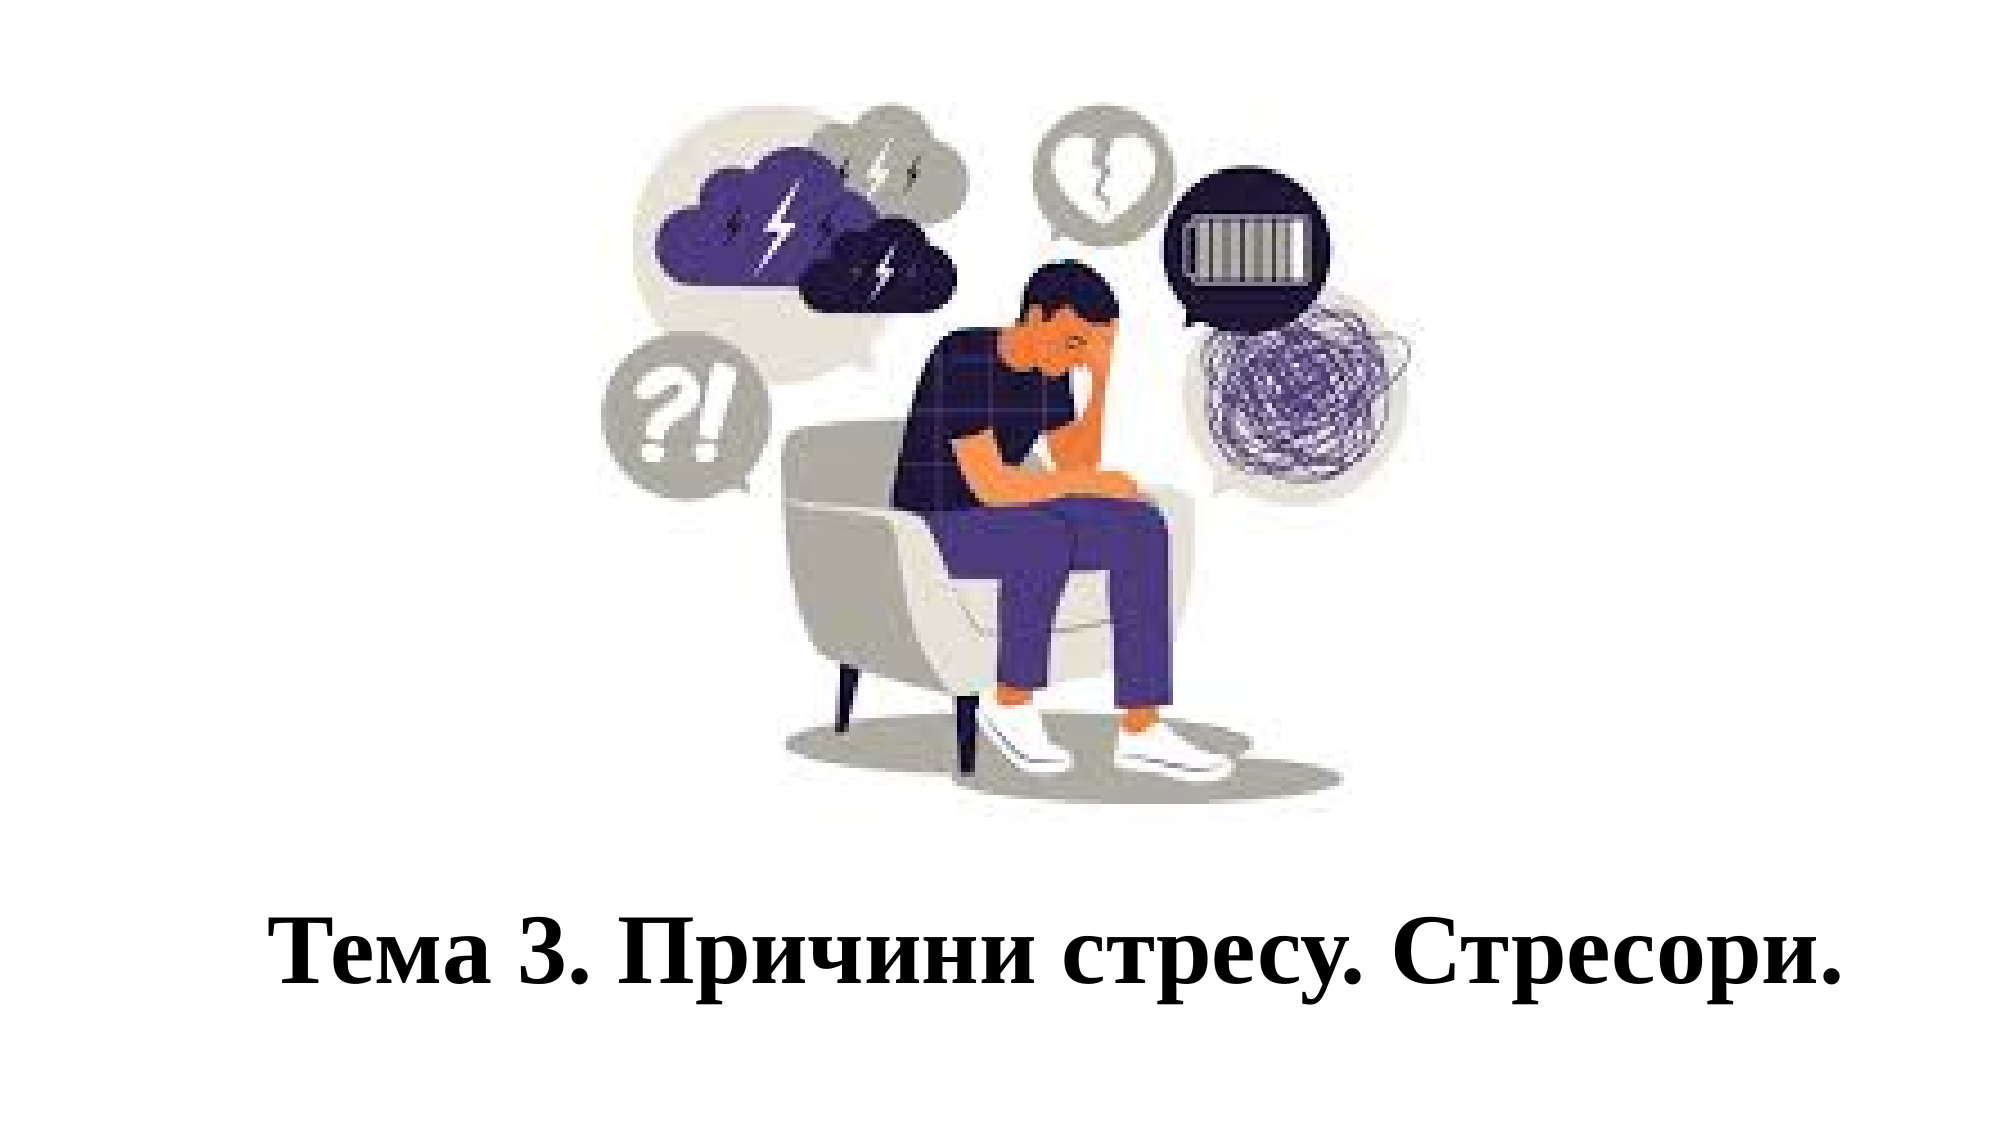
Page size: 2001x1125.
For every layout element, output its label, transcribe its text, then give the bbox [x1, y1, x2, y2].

title Тема 3. Причини стресу. Стресори. [194, 842, 1919, 1061]
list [381, 30, 1619, 855]
